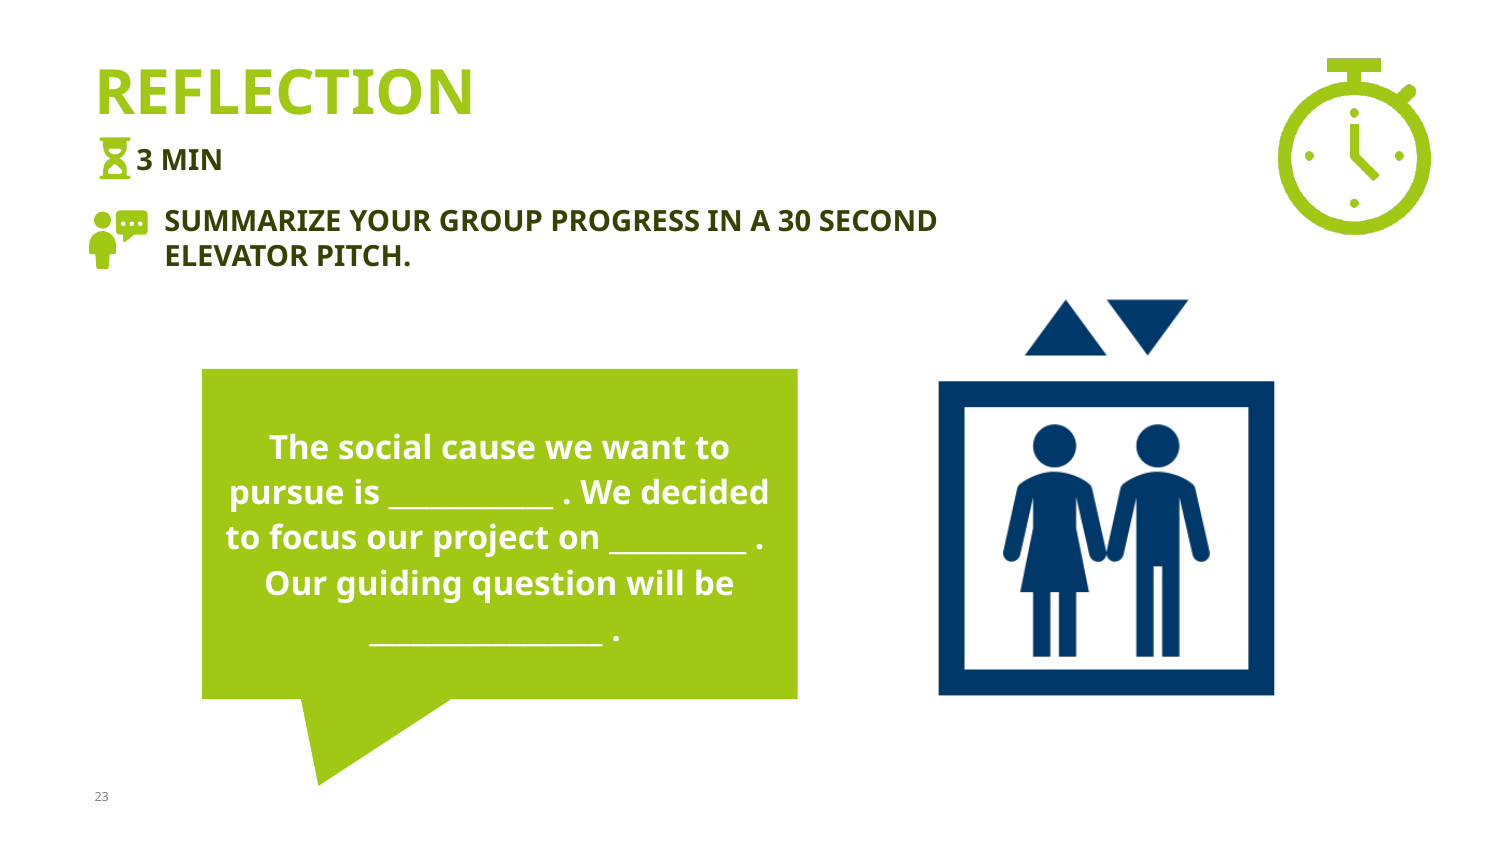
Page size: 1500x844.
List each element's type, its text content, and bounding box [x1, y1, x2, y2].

title Reflection [94, 64, 1442, 667]
text_box SUMMARIZE YOUR GROUP PROGRESS IN A 30 SECOND ELEVATOR PITCH. [149, 195, 1500, 280]
text_box [89, 231, 116, 269]
picture [899, 291, 1313, 704]
text_box [115, 210, 148, 242]
text_box [99, 137, 121, 180]
picture [1246, 38, 1462, 255]
slide_number 23 [94, 771, 154, 824]
text_box The social cause we want to pursue is ____________ . We decided to focus our project on __________ . Our guiding question will be _________________ . [203, 370, 797, 784]
text_box [94, 211, 112, 229]
text_box 3 MIN [121, 134, 878, 184]
